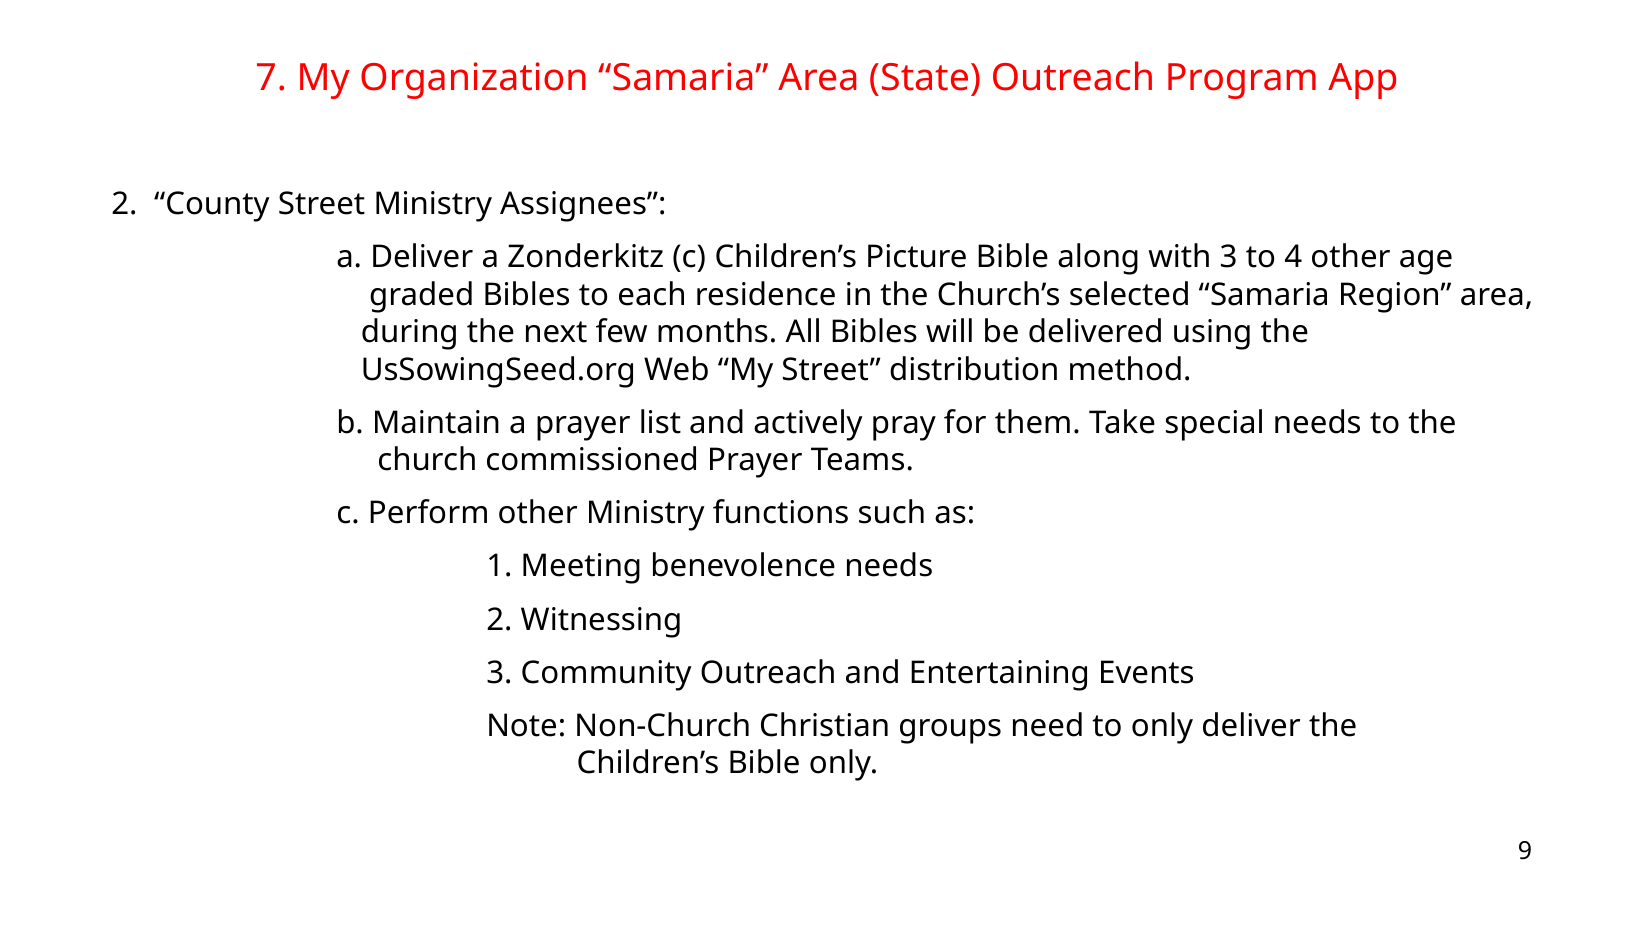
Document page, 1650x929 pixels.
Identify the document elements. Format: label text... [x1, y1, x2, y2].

text_box 9 [1487, 826, 1563, 872]
text_box 2. “County Street Ministry Assignees”: a. Deliver a Zonderkitz (c) Children’s Picture Bible along with 3 to 4 other age graded Bibles to each residence in the Church’s selected “Samaria Region” area, during the next few months. All Bibles will be delivered using the UsSowingSeed.org Web “My Street” distribution method. b. Maintain a prayer list and actively pray for them. Take special needs to the church commissioned Prayer Teams. c. Perform other Ministry functions such as: 1. Meeting benevolence needs 2. Witnessing 3. Community Outreach and Entertaining Events Note: Non-Church Christian groups need to only deliver the Children’s Bible only. [99, 177, 1551, 786]
text_box 7. My Organization “Samaria” Area (State) Outreach Program App [112, 45, 1553, 106]
